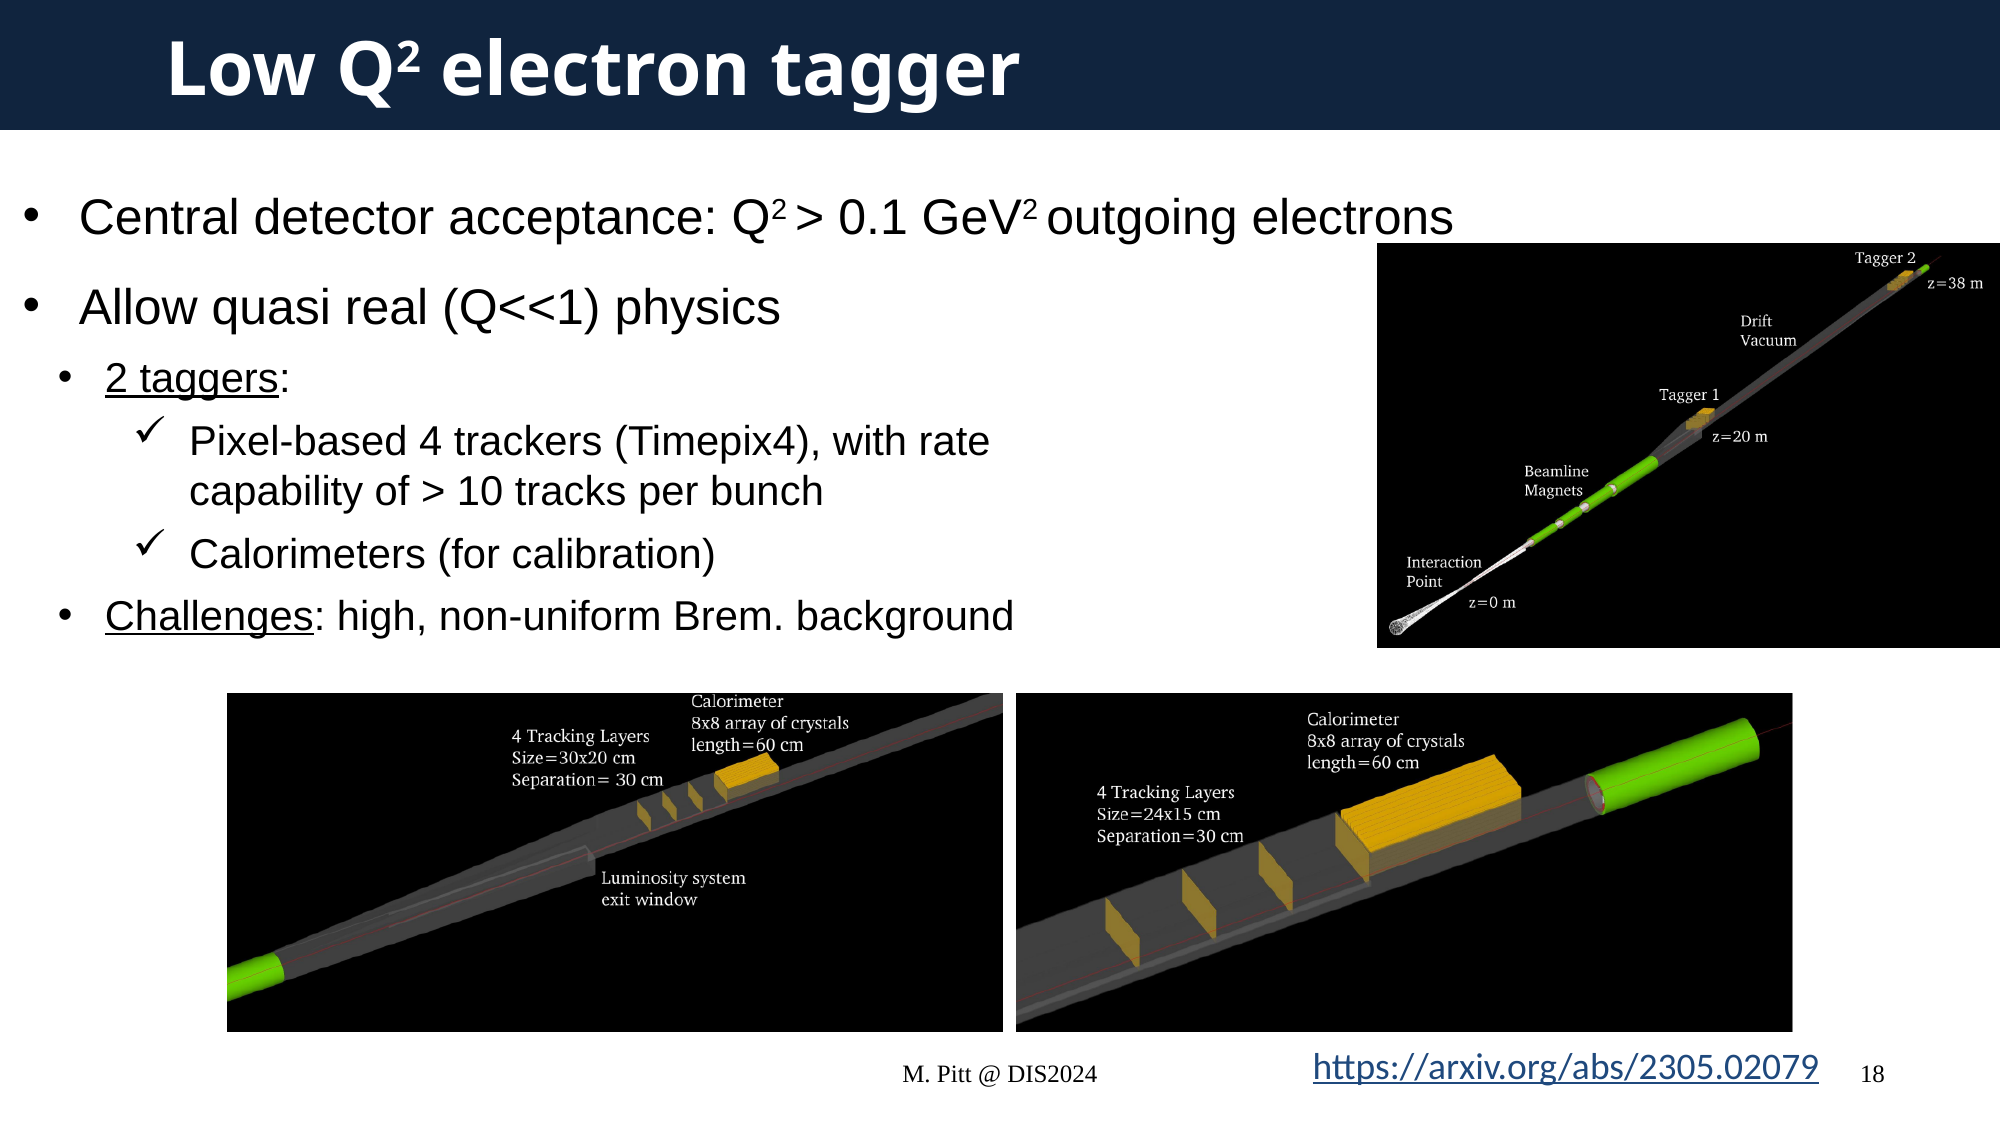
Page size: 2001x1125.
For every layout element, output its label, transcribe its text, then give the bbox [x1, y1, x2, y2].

title Low Q2 electron tagger [0, 0, 2000, 130]
text_box Central detector acceptance: Q2 > 0.1 GeV2 outgoing electrons Allow quasi real (Q<<1) physics [7, 147, 2000, 342]
picture [208, 683, 1804, 1036]
text_box 2 taggers: Pixel-based 4 trackers (Timepix4), with rate capability of > 10 tracks per bunch Calorimeters (for calibration) Challenges: high, non-uniform Brem. background [43, 343, 1189, 647]
picture [1377, 243, 2000, 648]
footer M. Pitt @ DIS2024 [683, 1047, 1317, 1103]
text_box https://arxiv.org/abs/2305.02079 [1297, 1034, 1862, 1094]
slide_number 18 [1433, 1042, 1900, 1103]
